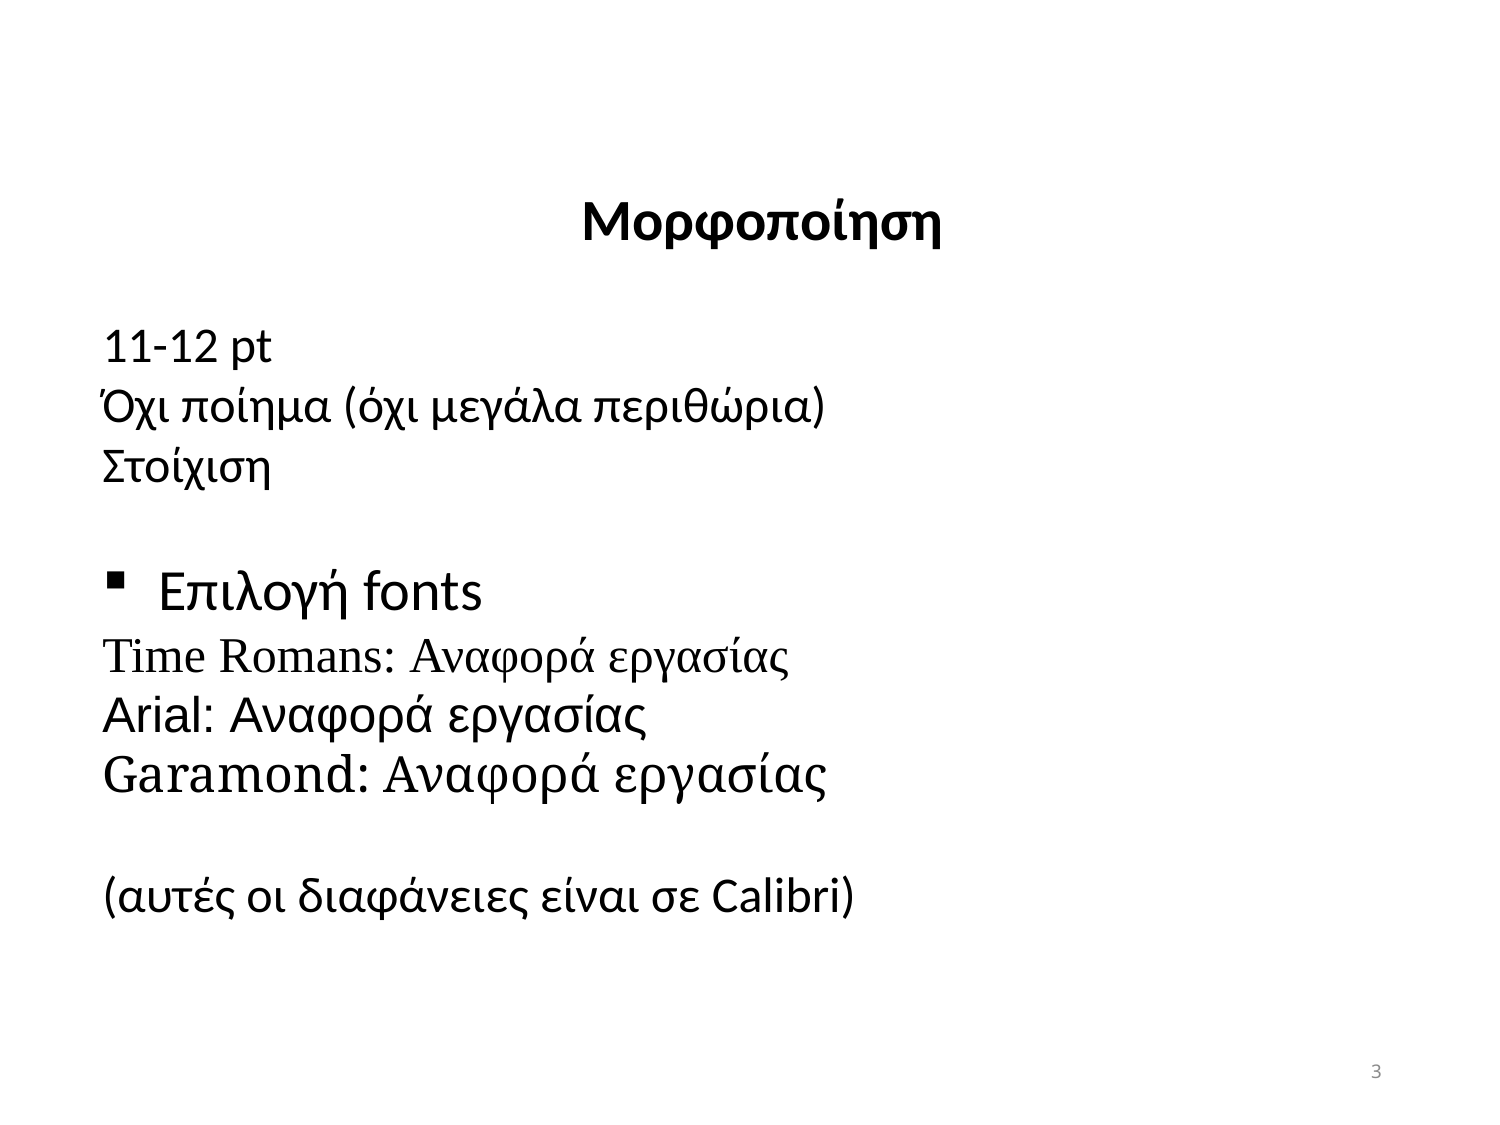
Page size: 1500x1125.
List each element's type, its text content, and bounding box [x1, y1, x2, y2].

slide_number 3 [1059, 1042, 1397, 1103]
text_box Μορφοποίηση 11-12 pt Όχι ποίημα (όχι μεγάλα περιθώρια) Στοίχιση Επιλογή fonts Time Romans: Αναφορά εργασίας Αrial: Αναφορά εργασίας Garamond: Αναφορά εργασίας (αυτές οι διαφάνειες είναι σε Calibri) [87, 174, 1438, 990]
